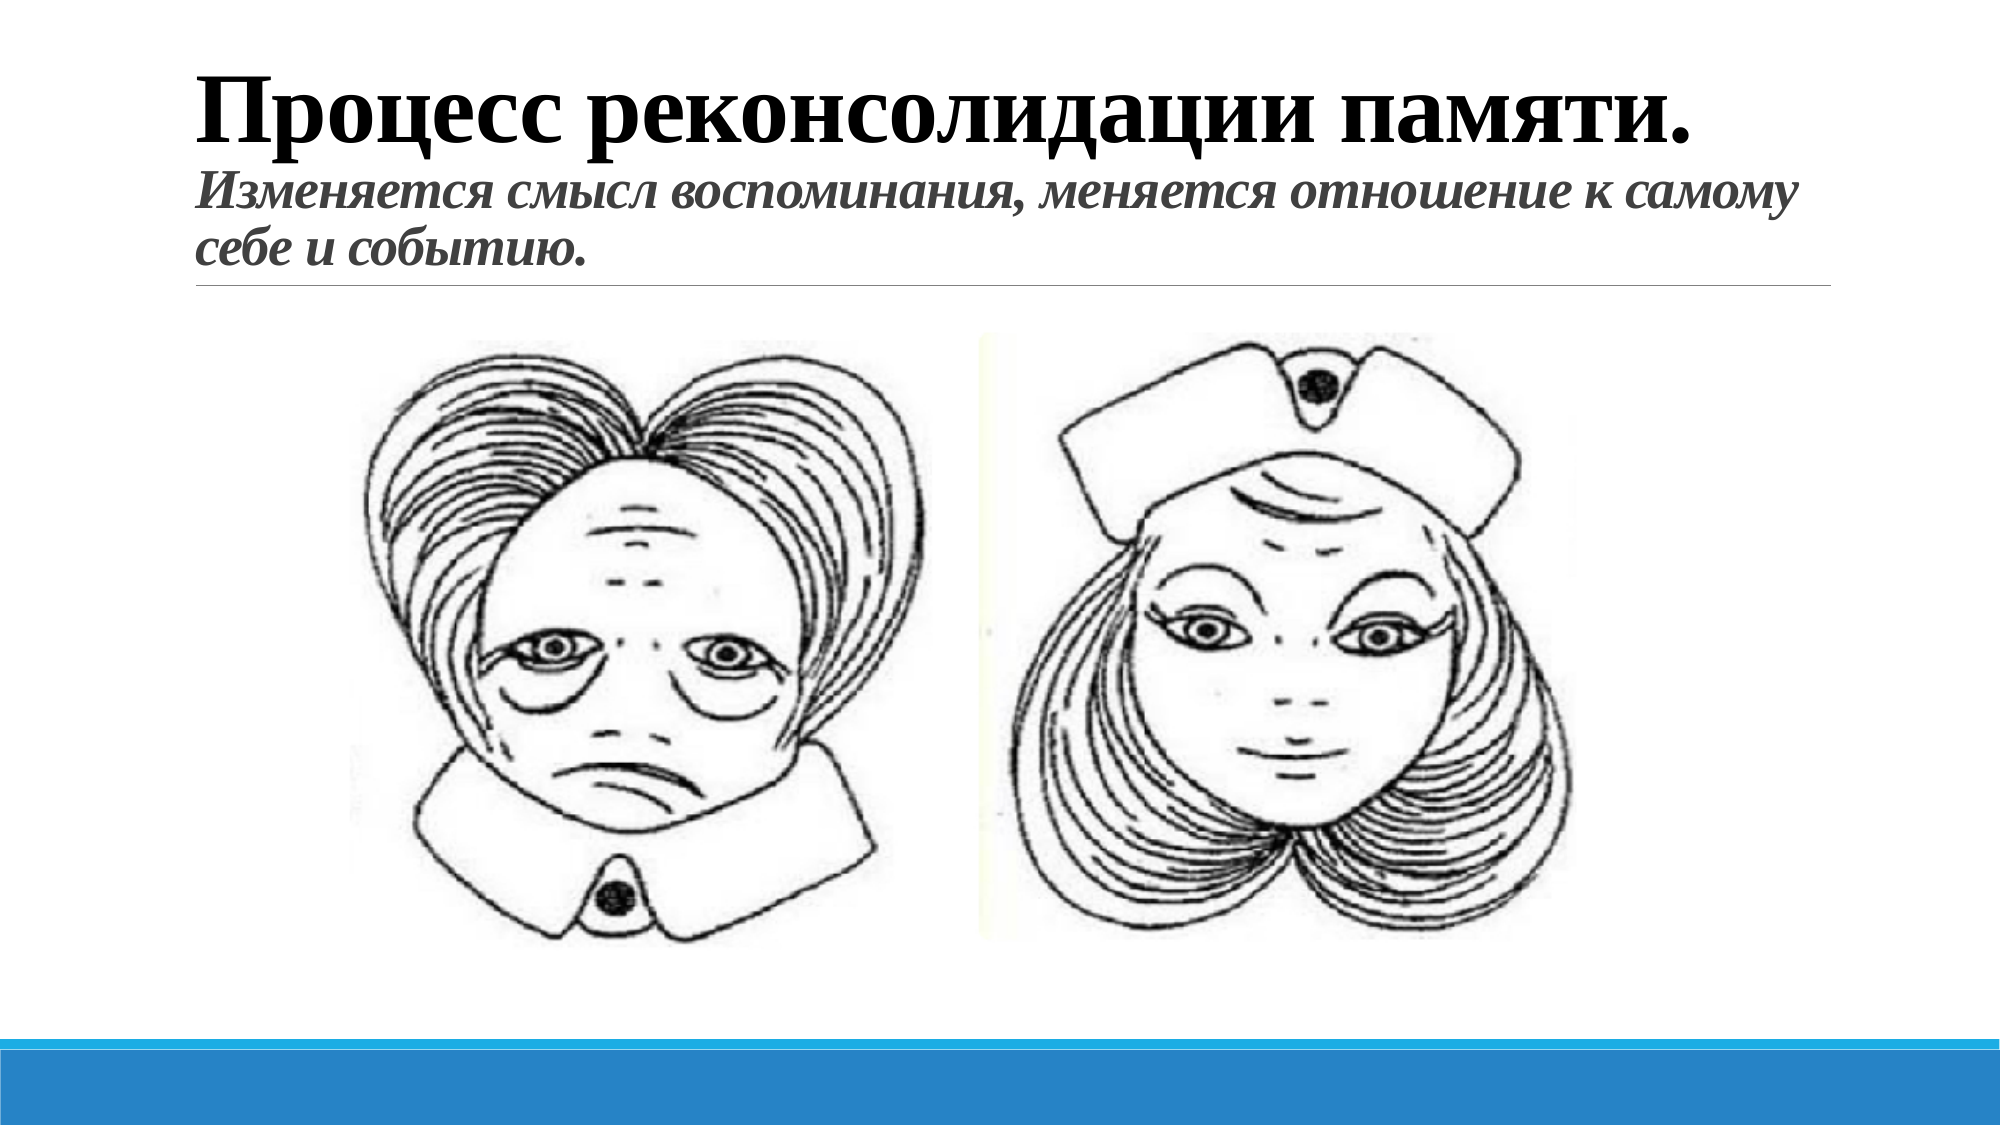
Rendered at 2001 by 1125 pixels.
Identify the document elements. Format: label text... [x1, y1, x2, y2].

title Процесс реконсолидации памяти. Изменяется смысл воспоминания, меняется отношение к самому себе и событию. [180, 47, 1830, 285]
picture [297, 321, 1669, 986]
